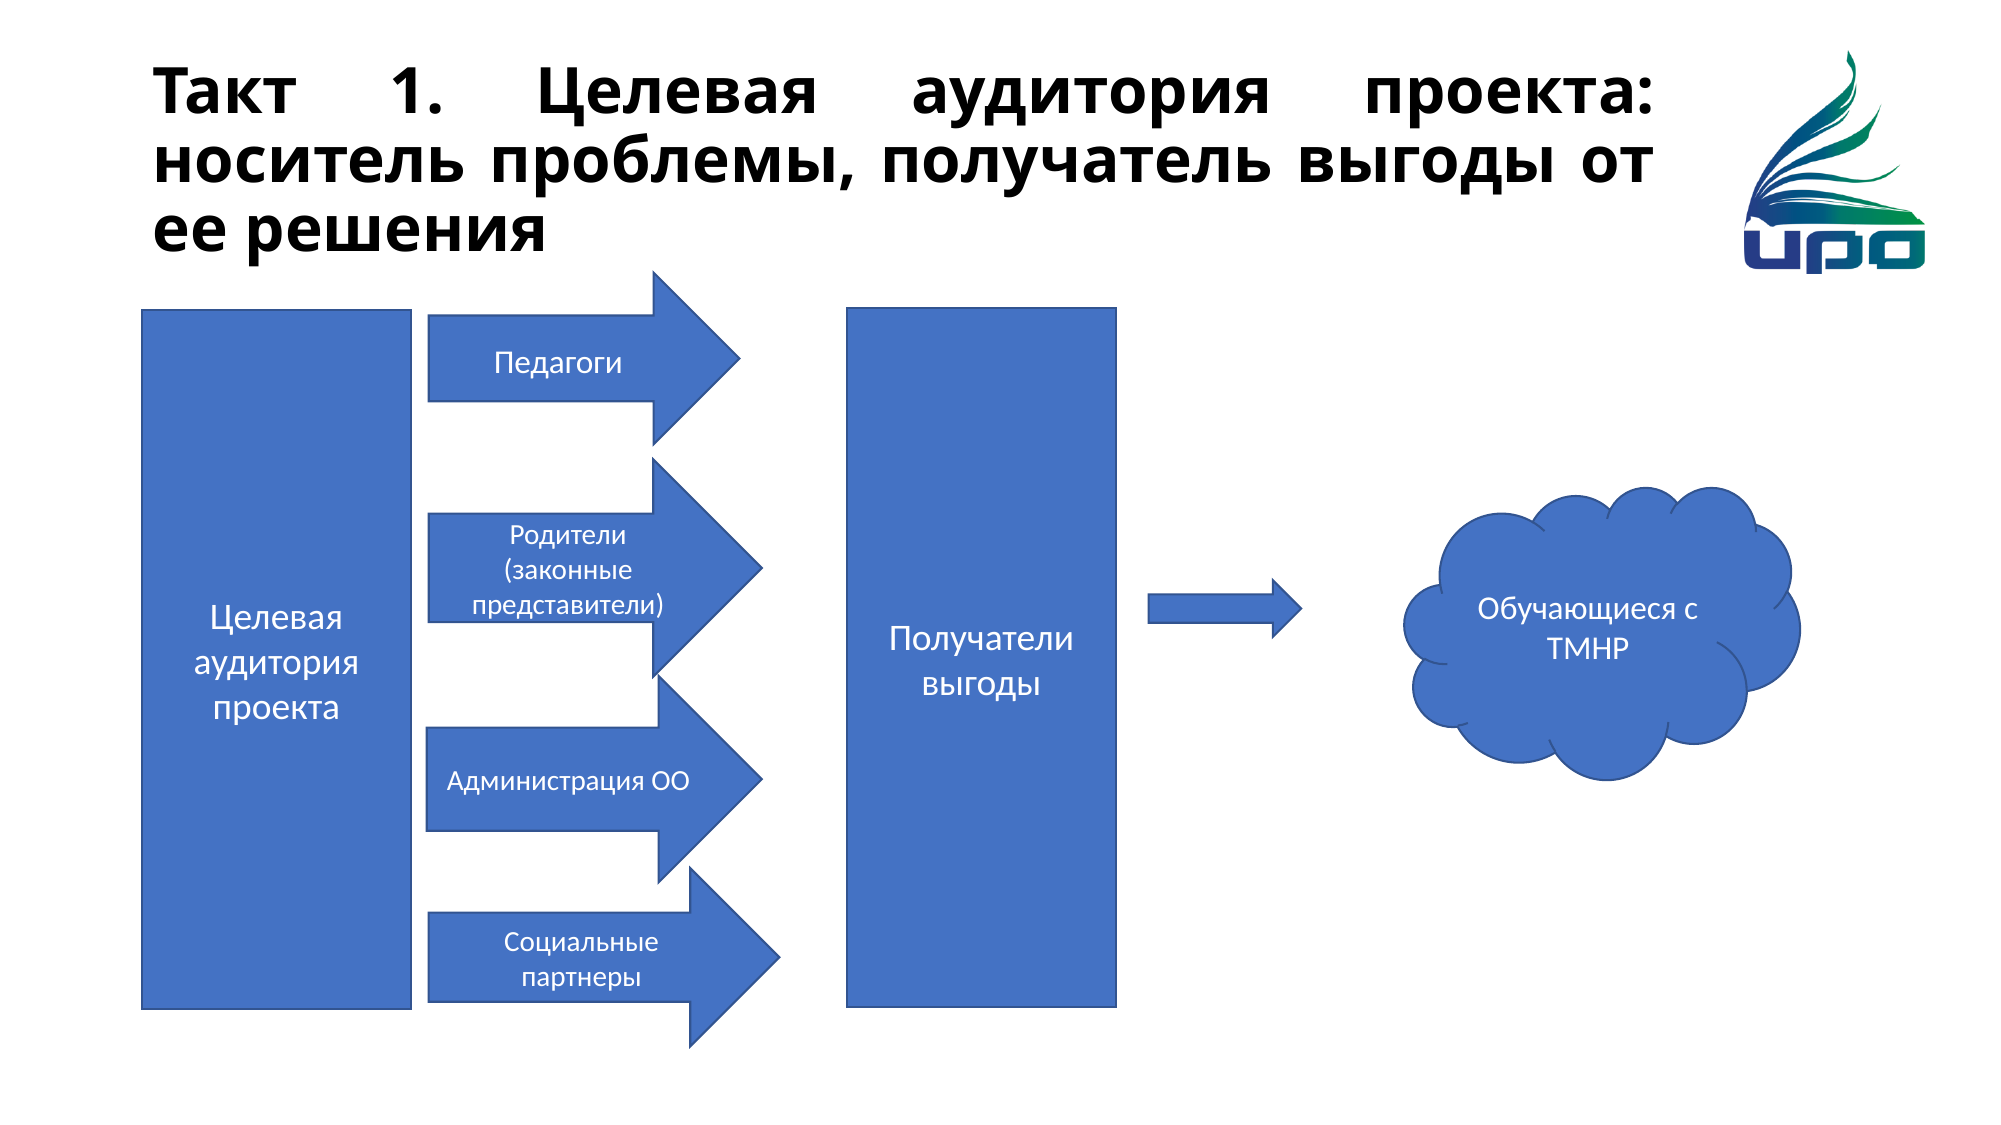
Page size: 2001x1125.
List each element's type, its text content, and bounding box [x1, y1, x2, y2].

text_box Получатели выгоды [846, 307, 1117, 1008]
text_box Администрация ОО [425, 673, 764, 885]
text_box Педагоги [427, 270, 741, 447]
text_box Родители (законные представители) [427, 456, 764, 680]
text_box Обучающиеся с ТМНР [1403, 486, 1802, 782]
picture [1744, 50, 1925, 274]
text_box [1147, 577, 1303, 640]
list ТМНР [137, 299, 1863, 1014]
text_box Социальные партнеры [427, 865, 781, 1049]
text_box Целевая аудитория проекта [141, 309, 412, 1010]
title Такт 1. Целевая аудитория проекта: носитель проблемы, получатель выгоды от ее решения [137, 50, 1671, 274]
